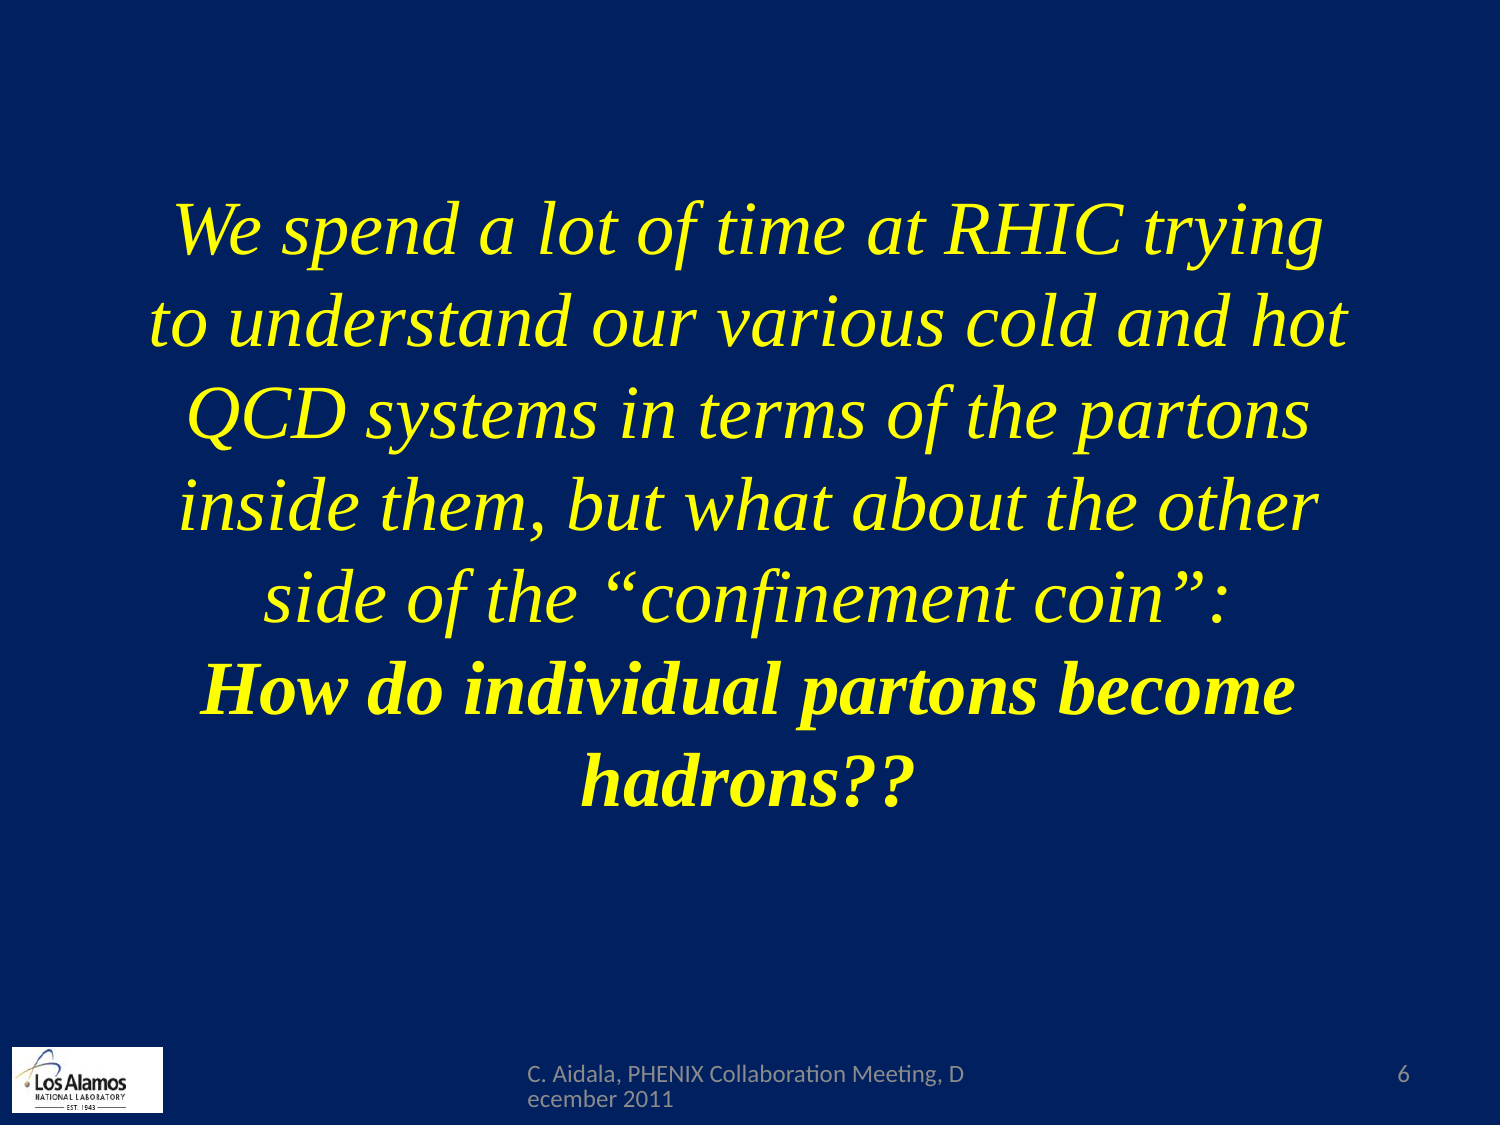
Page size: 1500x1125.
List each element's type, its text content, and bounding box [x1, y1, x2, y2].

title We spend a lot of time at RHIC trying to understand our various cold and hot QCD systems in terms of the partons inside them, but what about the other side of the “confinement coin”: How do individual partons become hadrons?? [129, 125, 1368, 875]
picture [12, 1047, 163, 1113]
footer C. Aidala, PHENIX Collaboration Meeting, December 2011 [512, 1042, 988, 1103]
slide_number 6 [1074, 1042, 1425, 1103]
